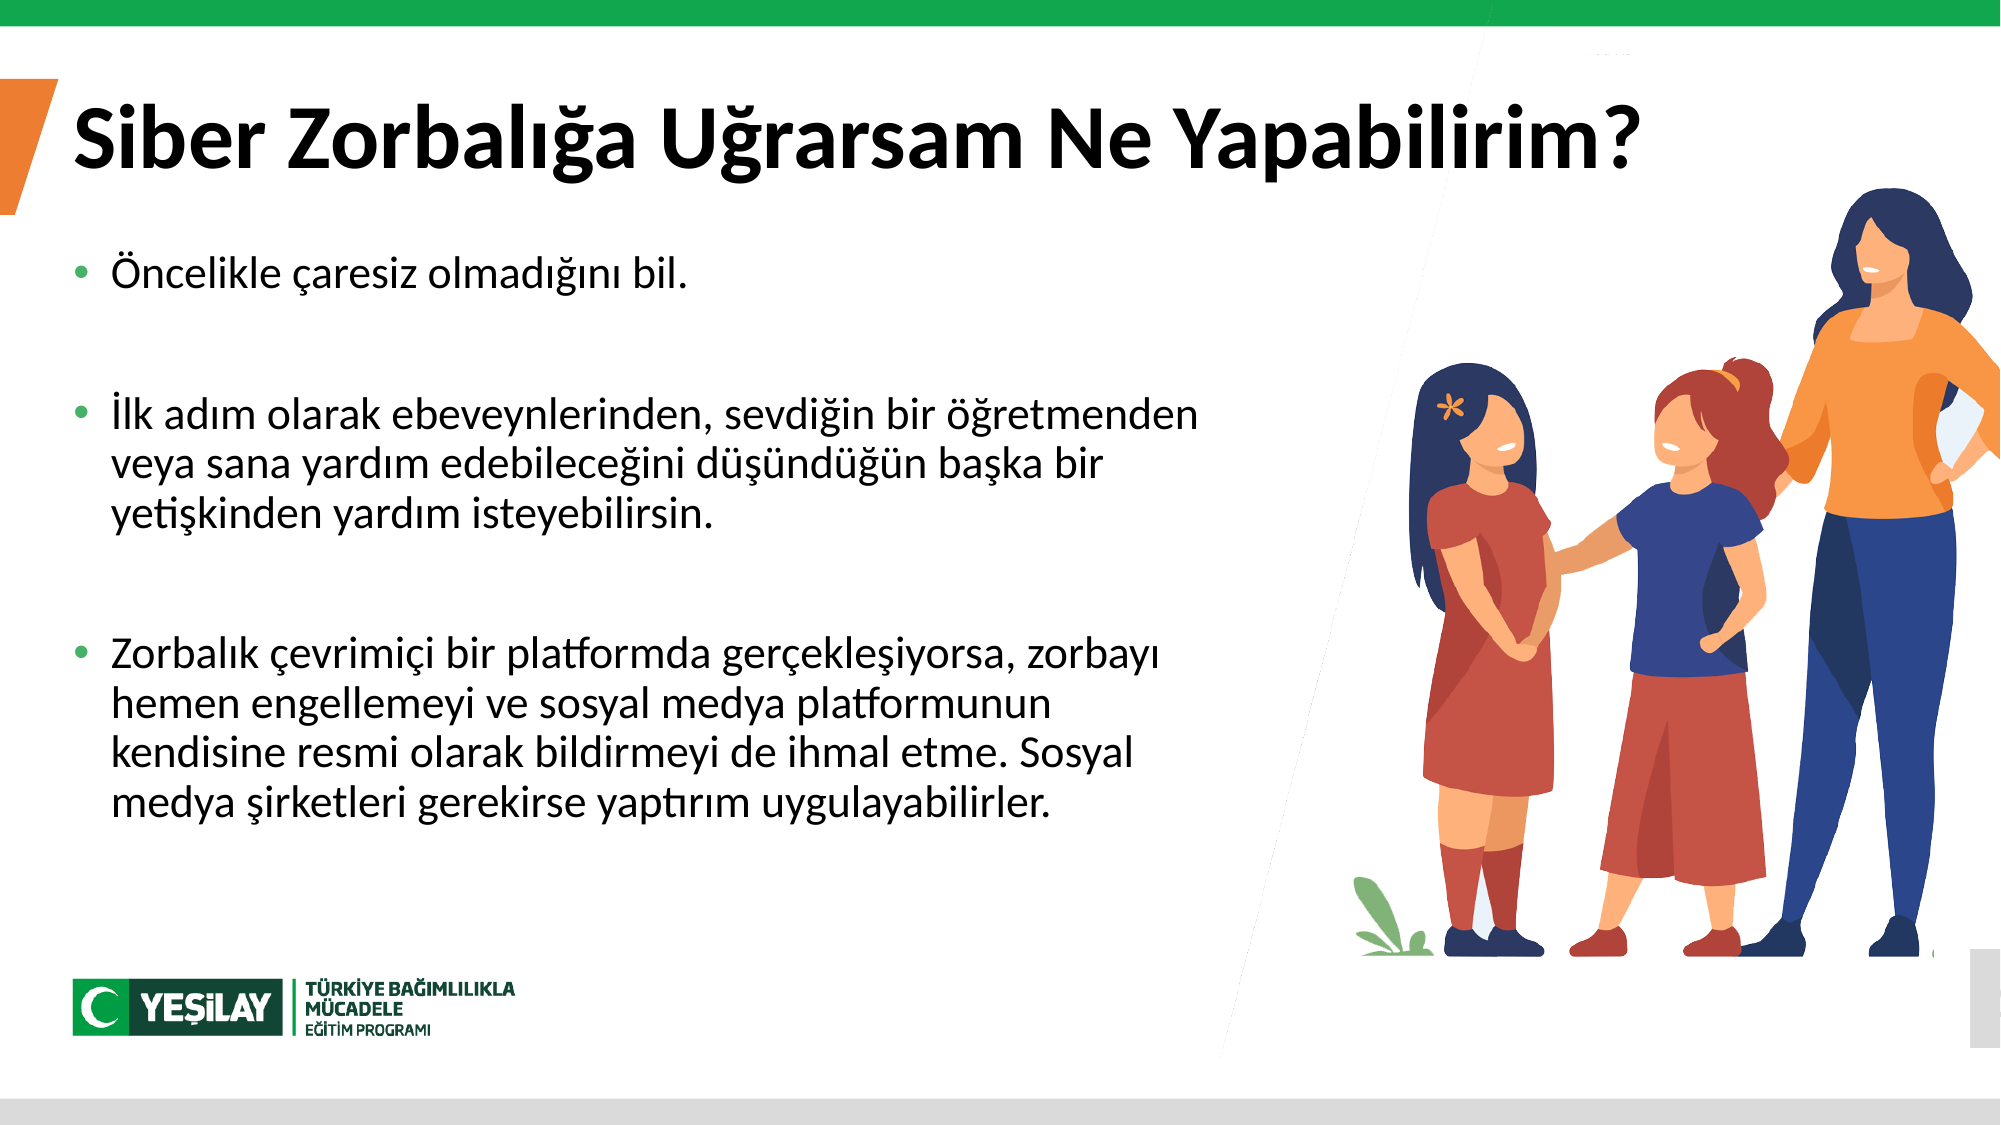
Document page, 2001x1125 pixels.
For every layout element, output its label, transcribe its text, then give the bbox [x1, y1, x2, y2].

text_box Siber Zorbalığa Uğrarsam Ne Yapabilirim? [58, 69, 1216, 195]
picture [67, 970, 521, 1048]
picture [1216, 3, 2000, 1059]
text_box Öncelikle çaresiz olmadığını bil. İlk adım olarak ebeveynlerinden, sevdiğin bir öğretmenden veya sana yardım edebileceğini düşündüğün başka bir yetişkinden yardım isteyebilirsin. Zorbalık çevrimiçi bir platformda gerçekleşiyorsa, zorbayı hemen engellemeyi ve sosyal medya platformunun kendisine resmi olarak bildirmeyi de ihmal etme. Sosyal medya şirketleri gerekirse yaptırım uygulayabilirler. [58, 242, 1216, 770]
text_box [0, 78, 58, 215]
